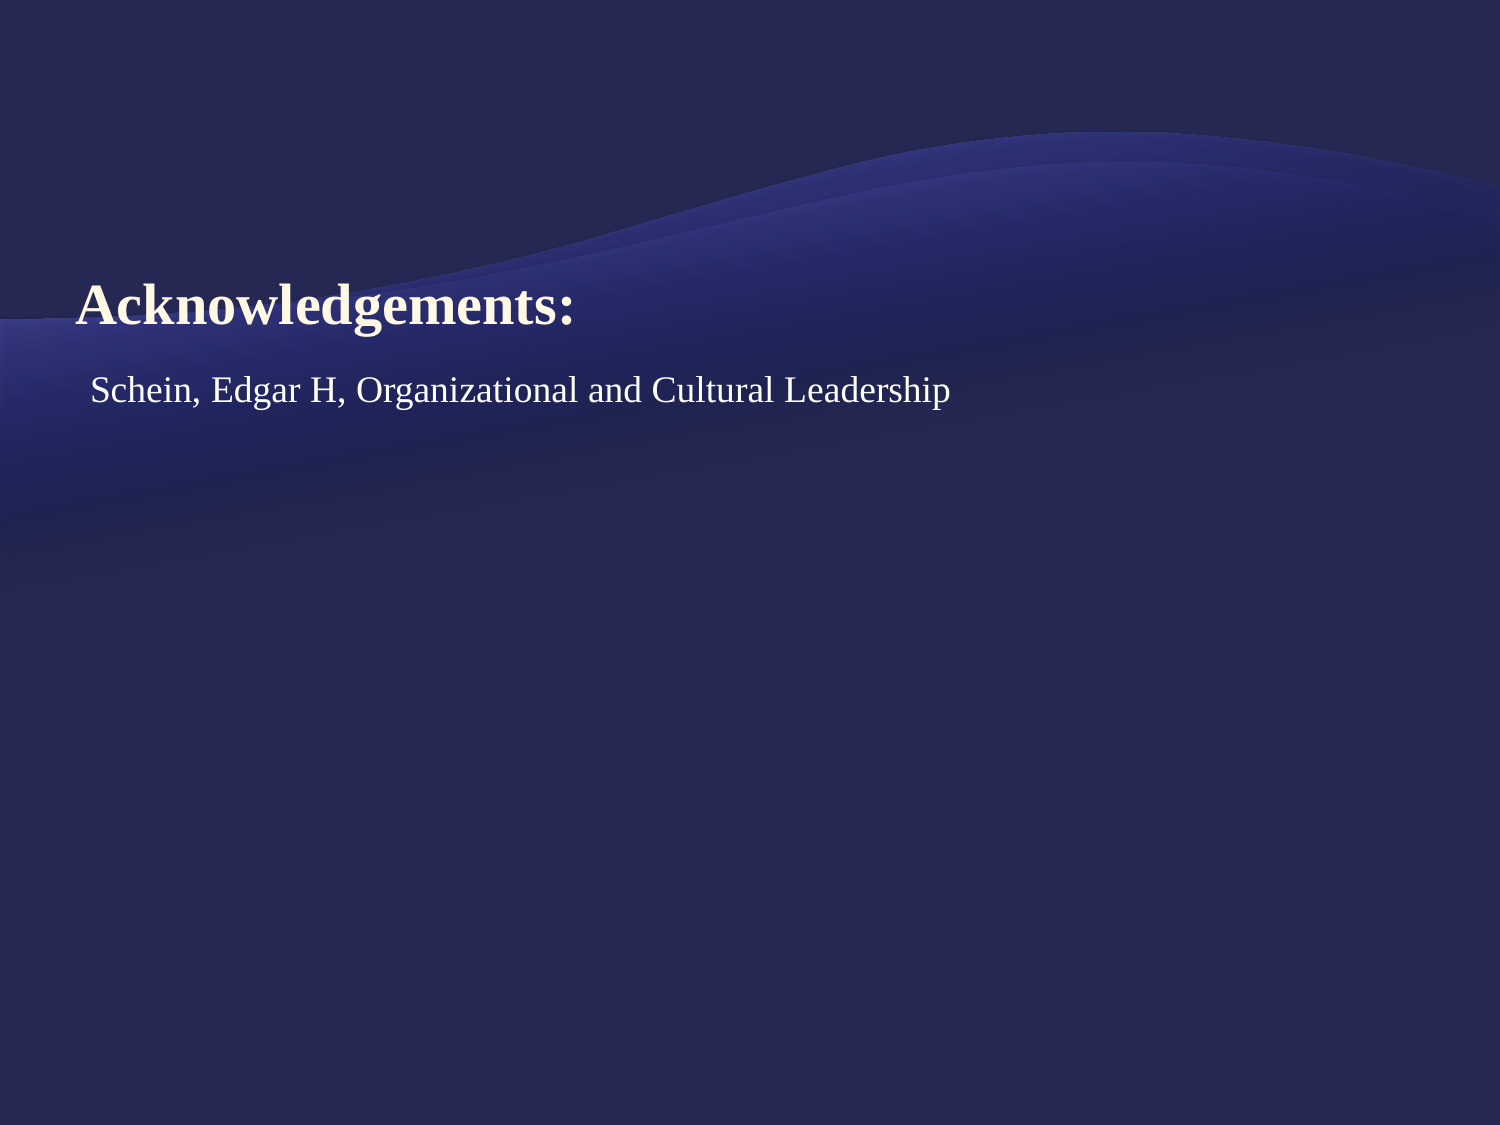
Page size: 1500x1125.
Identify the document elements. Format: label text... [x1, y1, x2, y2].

list Schein, Edgar H, Organizational and Cultural Leadership [75, 357, 1425, 1033]
title Acknowledgements: [75, 87, 1425, 338]
